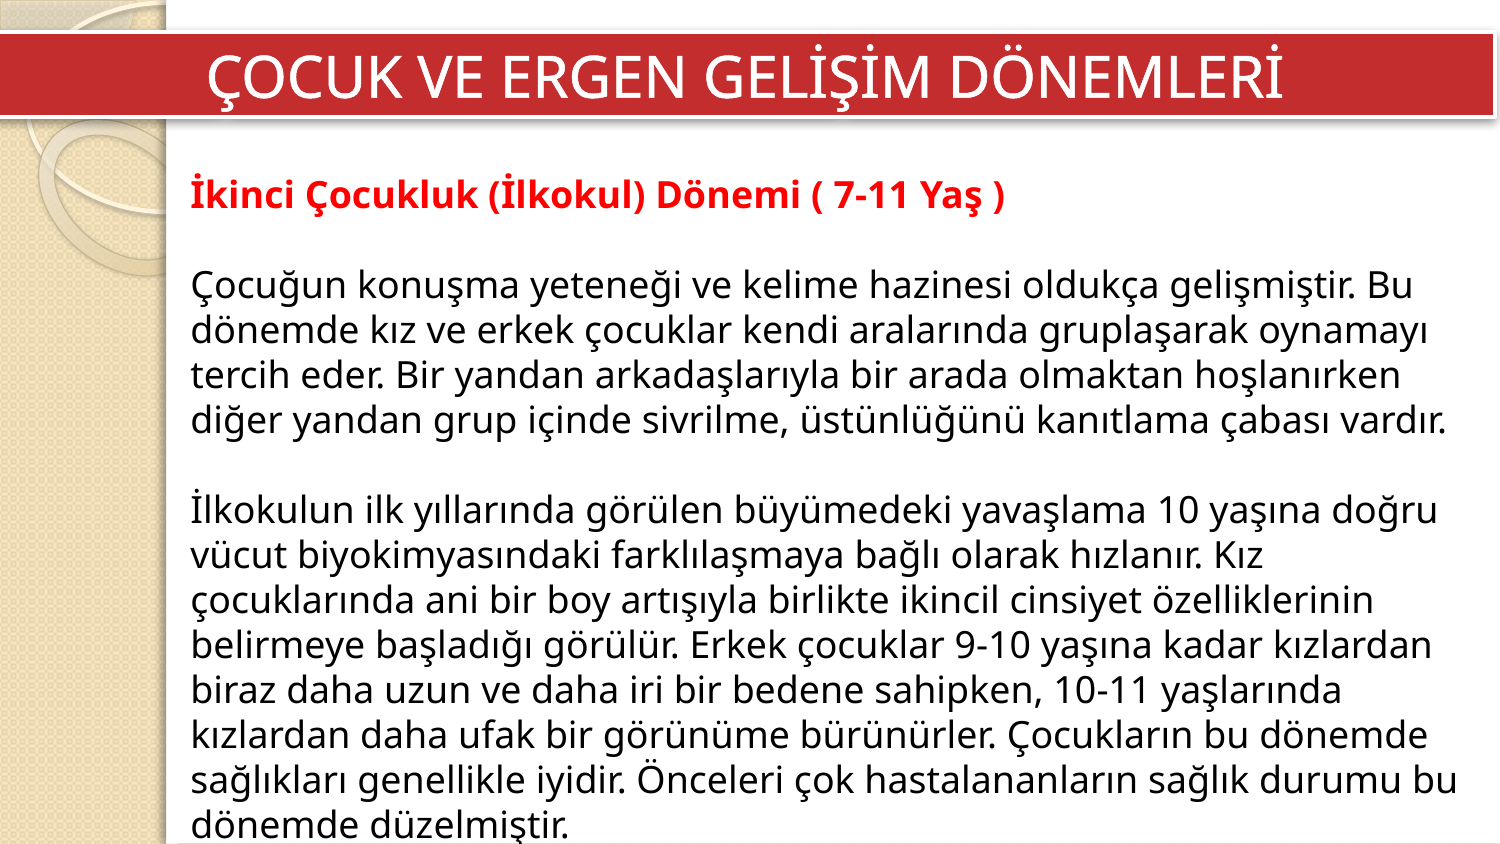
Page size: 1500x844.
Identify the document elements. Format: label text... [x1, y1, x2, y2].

text_box ÇOCUK VE ERGEN GELİŞİM DÖNEMLERİ [0, 30, 1497, 119]
text_box İkinci Çocukluk (İlkokul) Dönemi ( 7-11 Yaş ) Çocuğun konuşma yeteneği ve kelime hazinesi oldukça gelişmiştir. Bu dönemde kız ve erkek çocuklar kendi aralarında gruplaşarak oynamayı tercih eder. Bir yandan arkadaşlarıyla bir arada olmaktan hoşlanırken diğer yandan grup içinde sivrilme, üstünlüğünü kanıtlama çabası vardır. İlkokulun ilk yıllarında görülen büyümedeki yavaşlama 10 yaşına doğru vücut biyokimyasındaki farklılaşmaya bağlı olarak hızlanır. Kız çocuklarında ani bir boy artışıyla birlikte ikincil cinsiyet özelliklerinin belirmeye başladığı görülür. Erkek çocuklar 9-10 yaşına kadar kızlardan biraz daha uzun ve daha iri bir bedene sahipken, 10-11 yaşlarında kızlardan daha ufak bir görünüme bürünürler. Çocukların bu dönemde sağlıkları genellikle iyidir. Önceleri çok hastalananların sağlık durumu bu dönemde düzelmiştir. [175, 163, 1500, 844]
